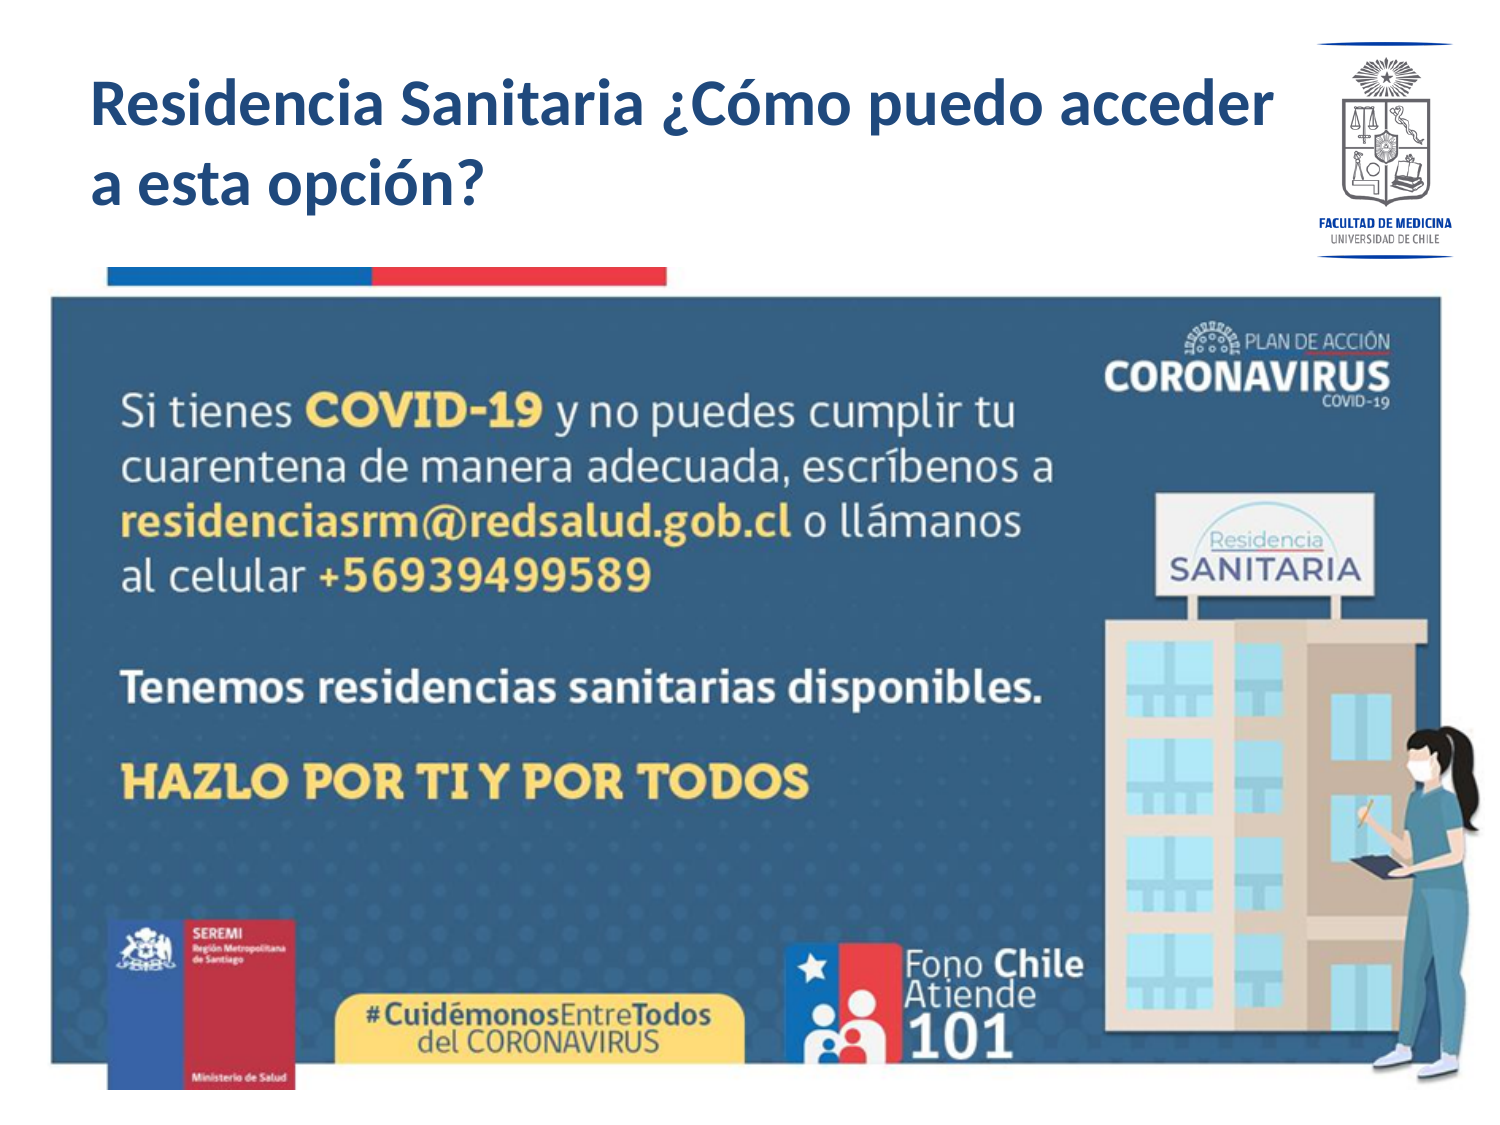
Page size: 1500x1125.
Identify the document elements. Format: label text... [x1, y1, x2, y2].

title Residencia Sanitaria ¿Cómo puedo acceder a esta opción? [75, 45, 1287, 233]
picture [5, 27, 1486, 1090]
